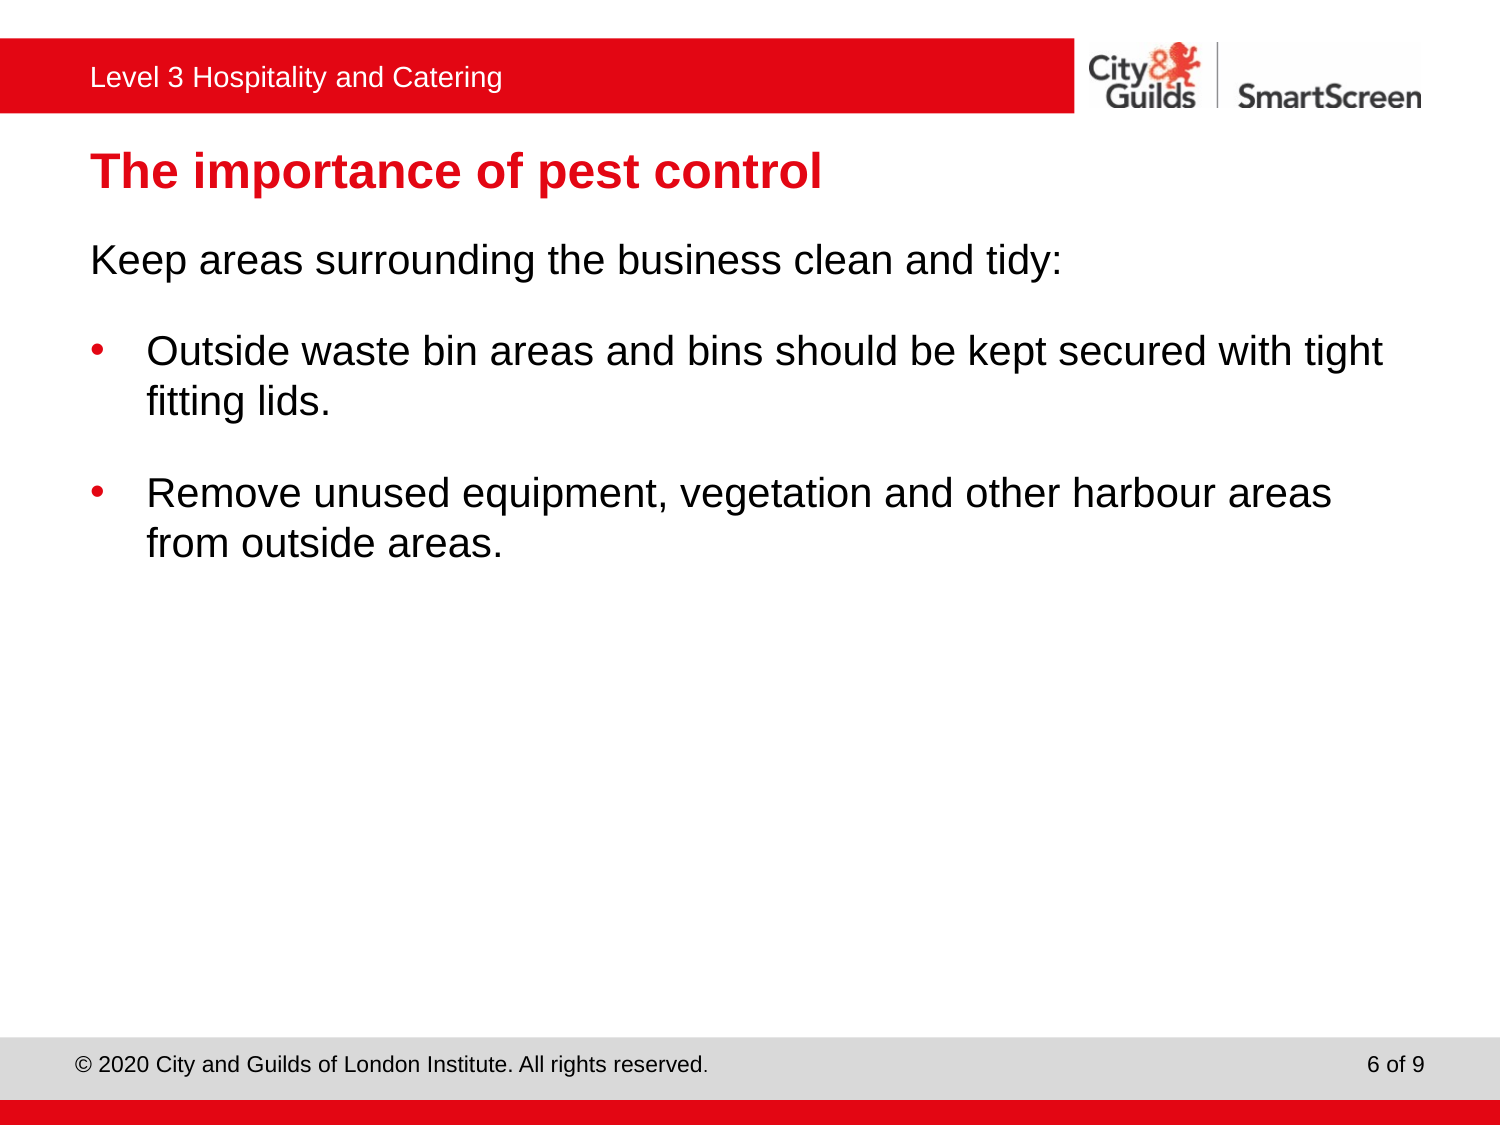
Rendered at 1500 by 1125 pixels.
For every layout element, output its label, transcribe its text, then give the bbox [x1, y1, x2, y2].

list Keep areas surrounding the business clean and tidy: Outside waste bin areas and bins should be kept secured with tight fitting lids. Remove unused equipment, vegetation and other harbour areas from outside areas. [74, 224, 1426, 1006]
title The importance of pest control [74, 137, 1424, 201]
picture [1089, 42, 1421, 108]
